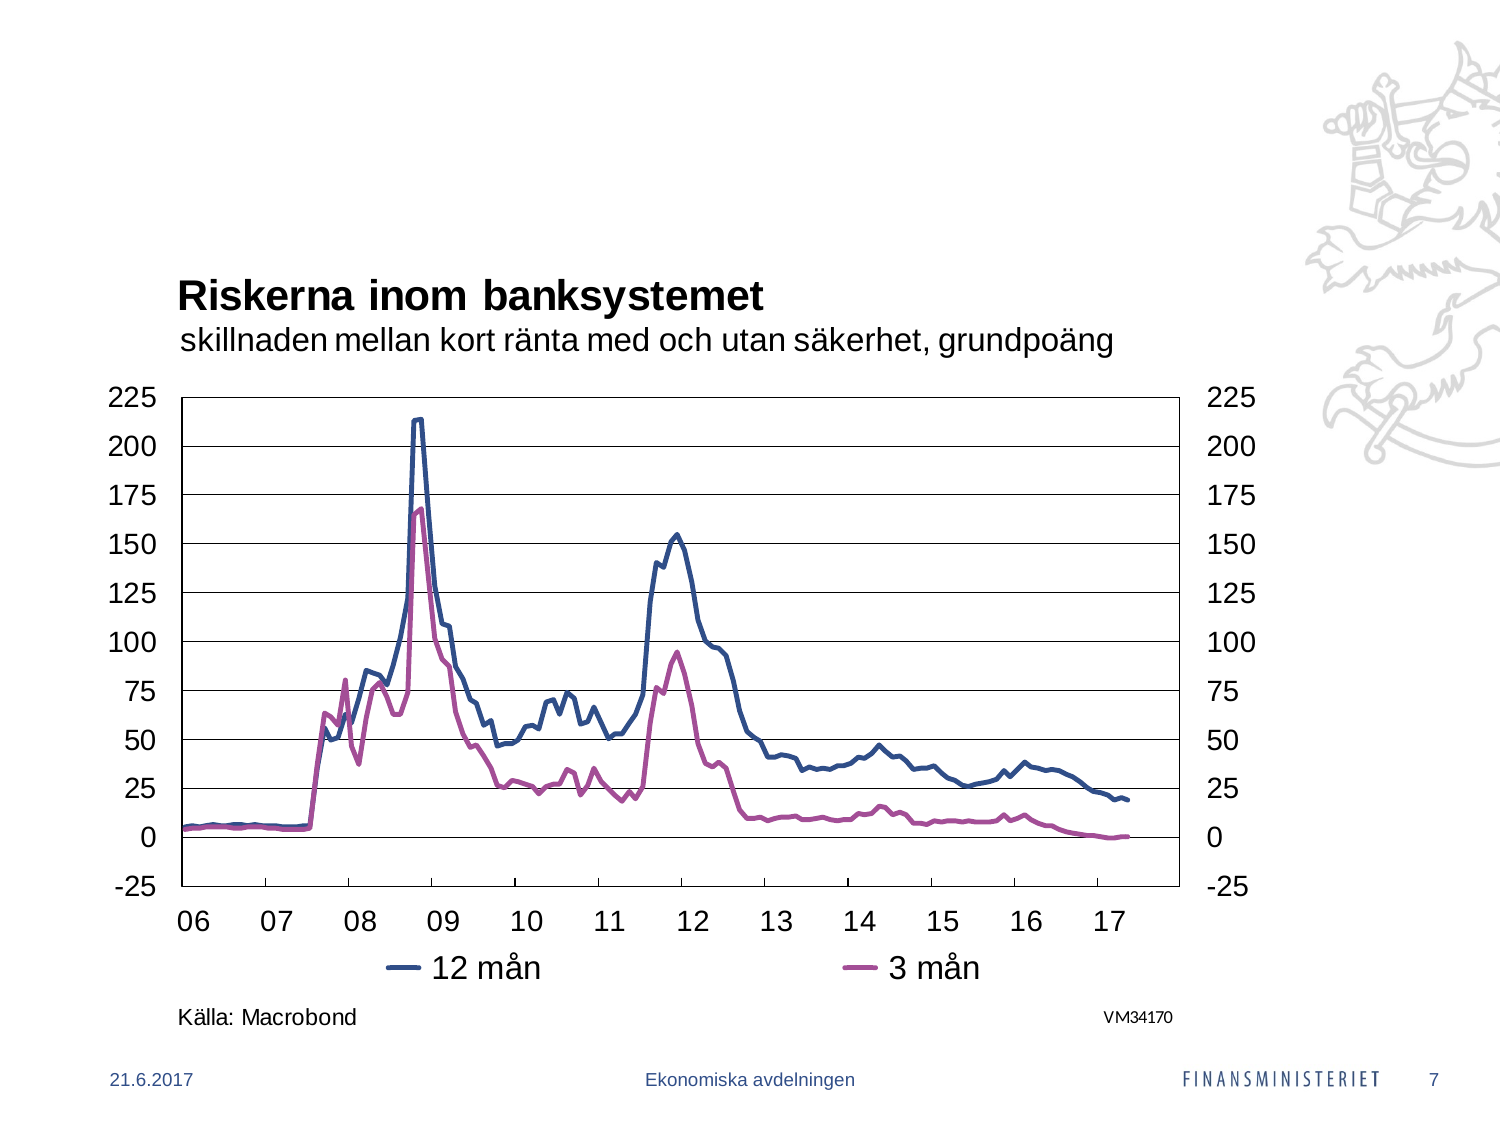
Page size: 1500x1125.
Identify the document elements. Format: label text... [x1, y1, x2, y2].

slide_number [94, 1054, 255, 1103]
picture [75, 0, 1500, 1046]
picture [1106, 1064, 1376, 1093]
slide_number 7 [1376, 1054, 1455, 1103]
footer Ekonomiska avdelningen [512, 1054, 988, 1103]
